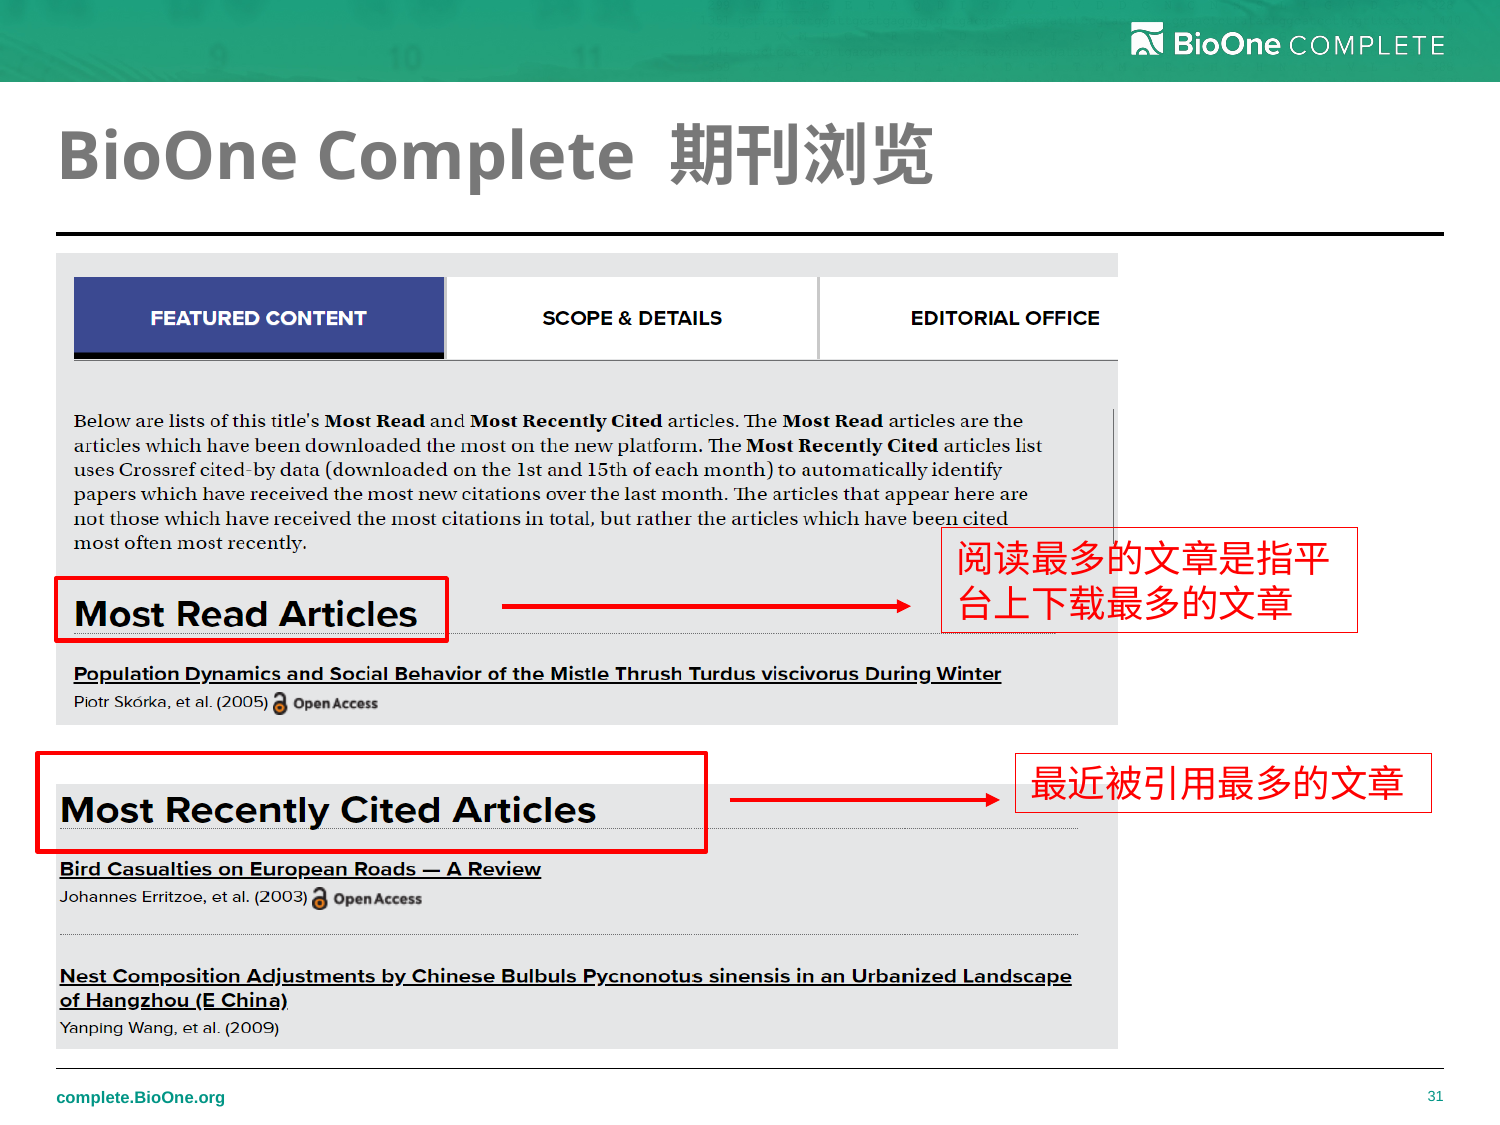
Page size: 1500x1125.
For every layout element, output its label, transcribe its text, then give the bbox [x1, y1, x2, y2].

picture [0, 0, 1500, 82]
text_box 阅读最多的文章是指平台上下载最多的文章 [1121, 527, 1358, 633]
slide_number 31 [1425, 1086, 1444, 1105]
title BioOne Complete 期刊浏览 [56, 112, 1444, 194]
footer complete.BioOne.org [56, 1086, 227, 1107]
text_box 最近被引用最多的文章 [1015, 753, 1432, 813]
picture [56, 784, 1118, 1049]
text_box [35, 751, 708, 854]
picture [56, 252, 1118, 726]
